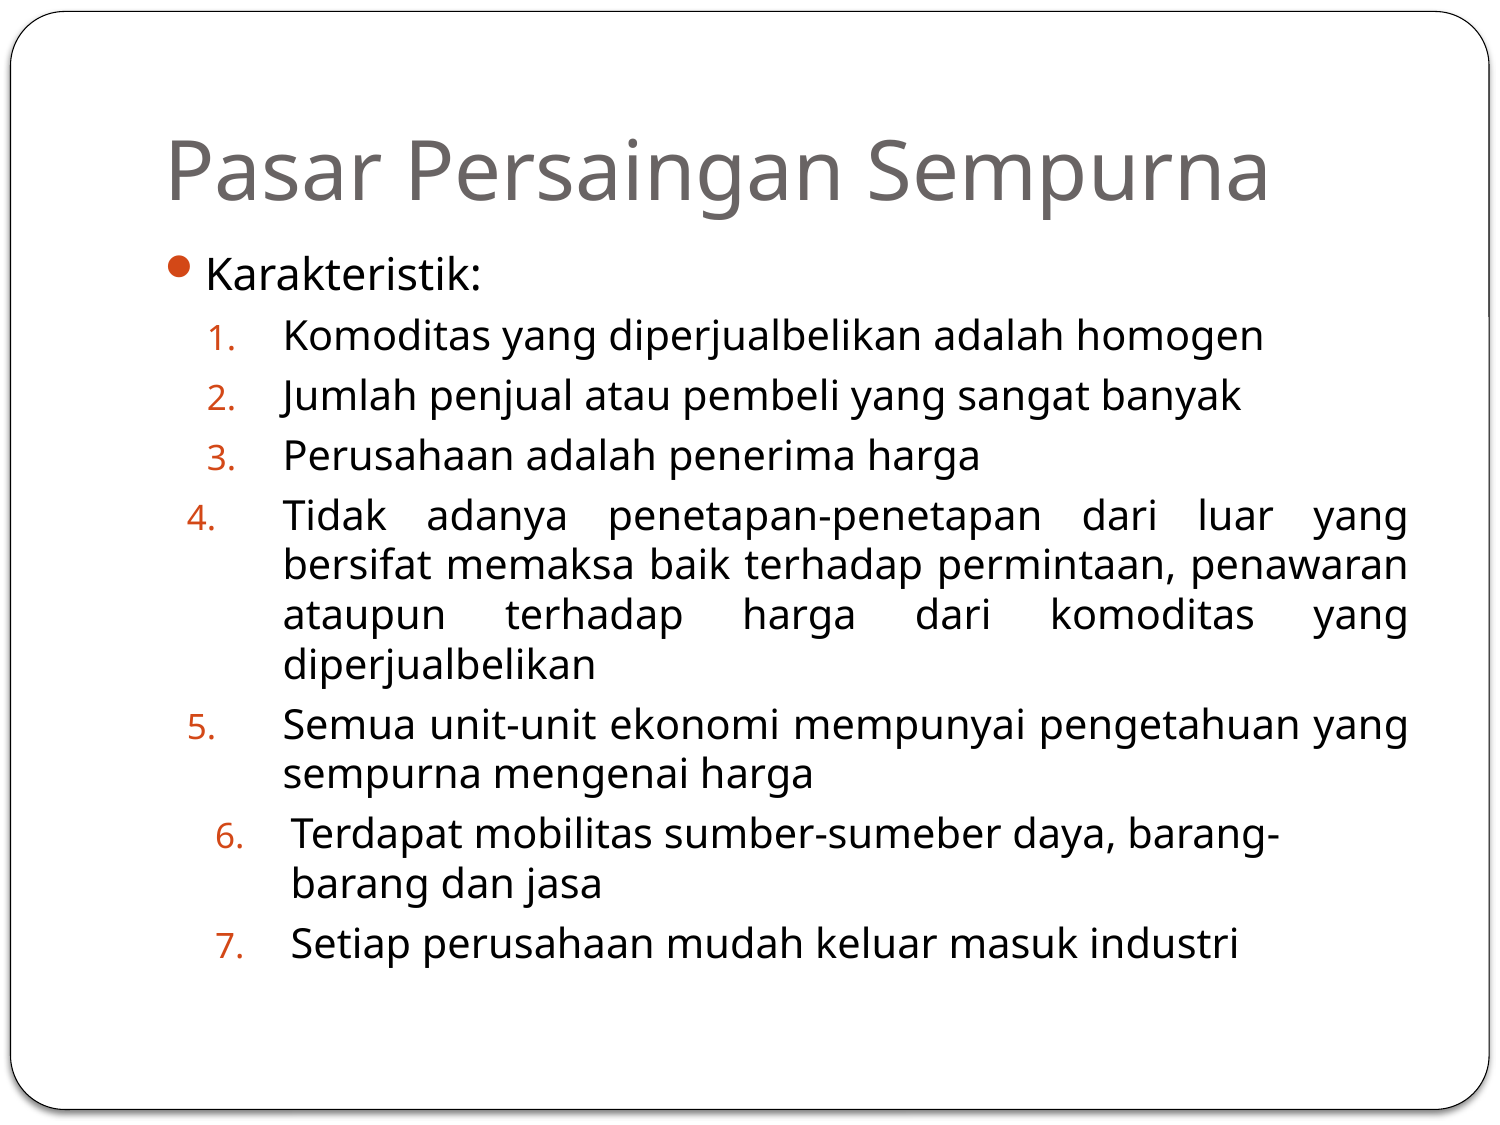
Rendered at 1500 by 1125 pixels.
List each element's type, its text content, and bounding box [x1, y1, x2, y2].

title Pasar Persaingan Sempurna [150, 45, 1425, 233]
list Karakteristik: Komoditas yang diperjualbelikan adalah homogen Jumlah penjual atau pembeli yang sangat banyak Perusahaan adalah penerima harga Tidak adanya penetapan-penetapan dari luar yang bersifat memaksa baik terhadap permintaan, penawaran ataupun terhadap harga dari komoditas yang diperjualbelikan Semua unit-unit ekonomi mempunyai pengetahuan yang sempurna mengenai harga Terdapat mobilitas sumber-sumeber daya, barang-barang dan jasa Setiap perusahaan mudah keluar masuk industri [150, 237, 1425, 988]
